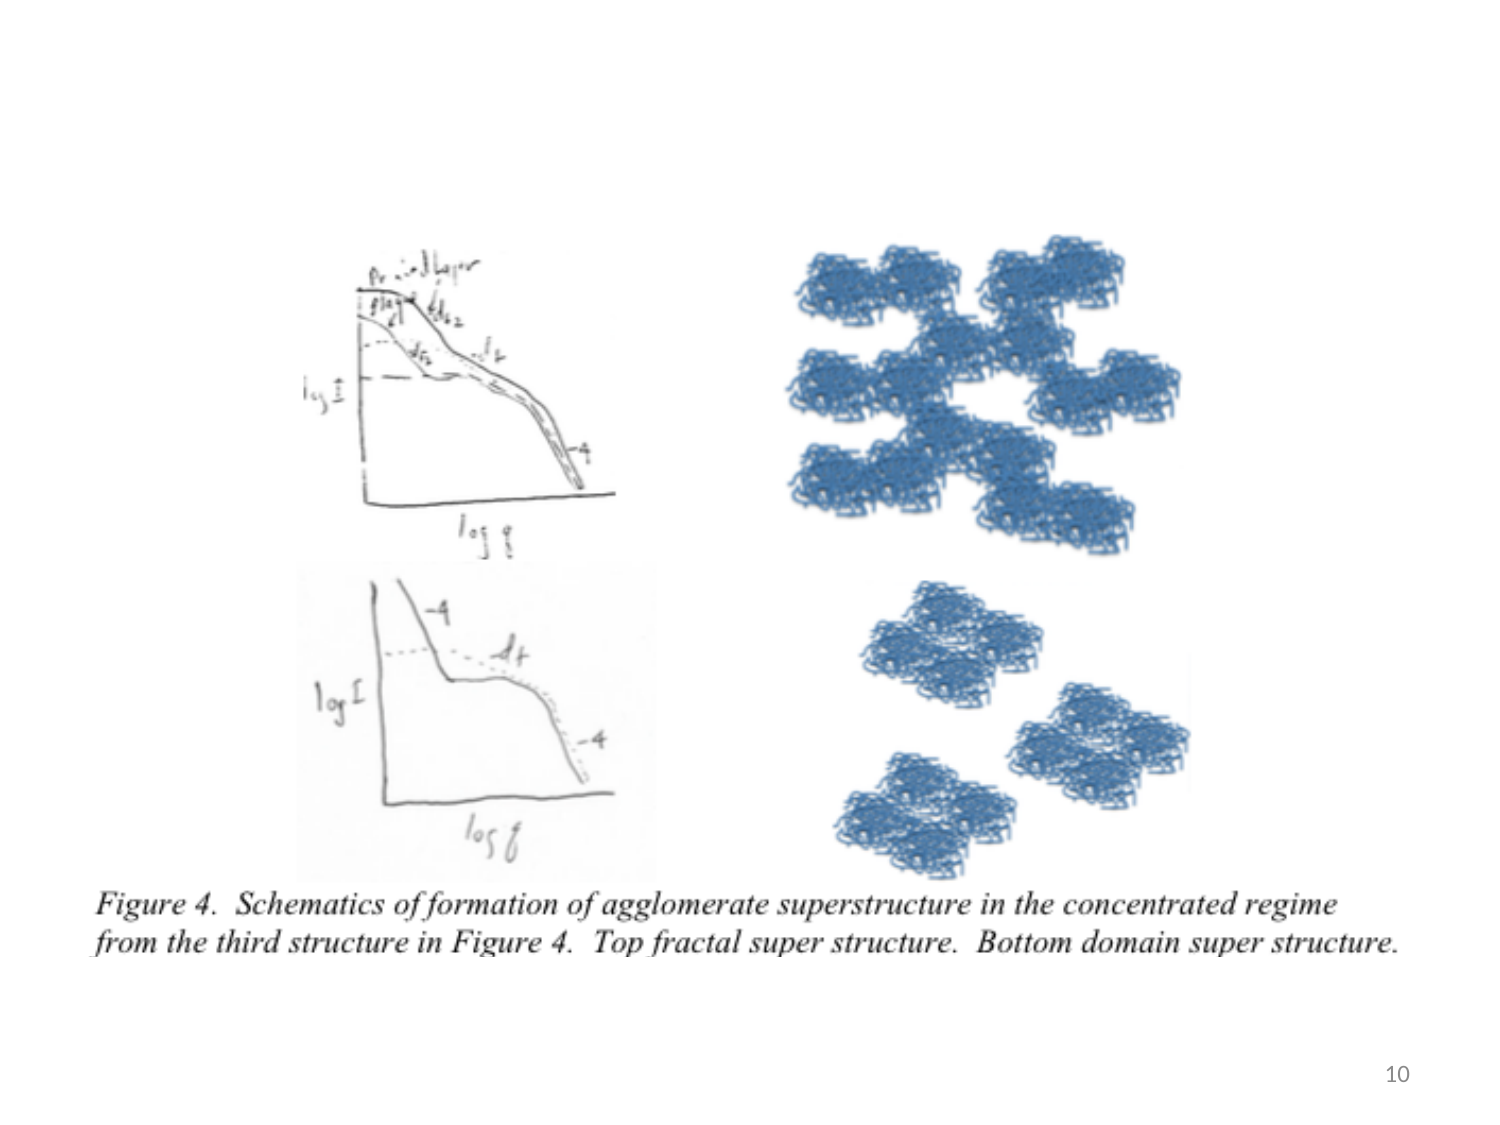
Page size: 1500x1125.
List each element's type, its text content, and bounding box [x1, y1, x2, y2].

slide_number 10 [1074, 1042, 1425, 1103]
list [74, 213, 1426, 957]
